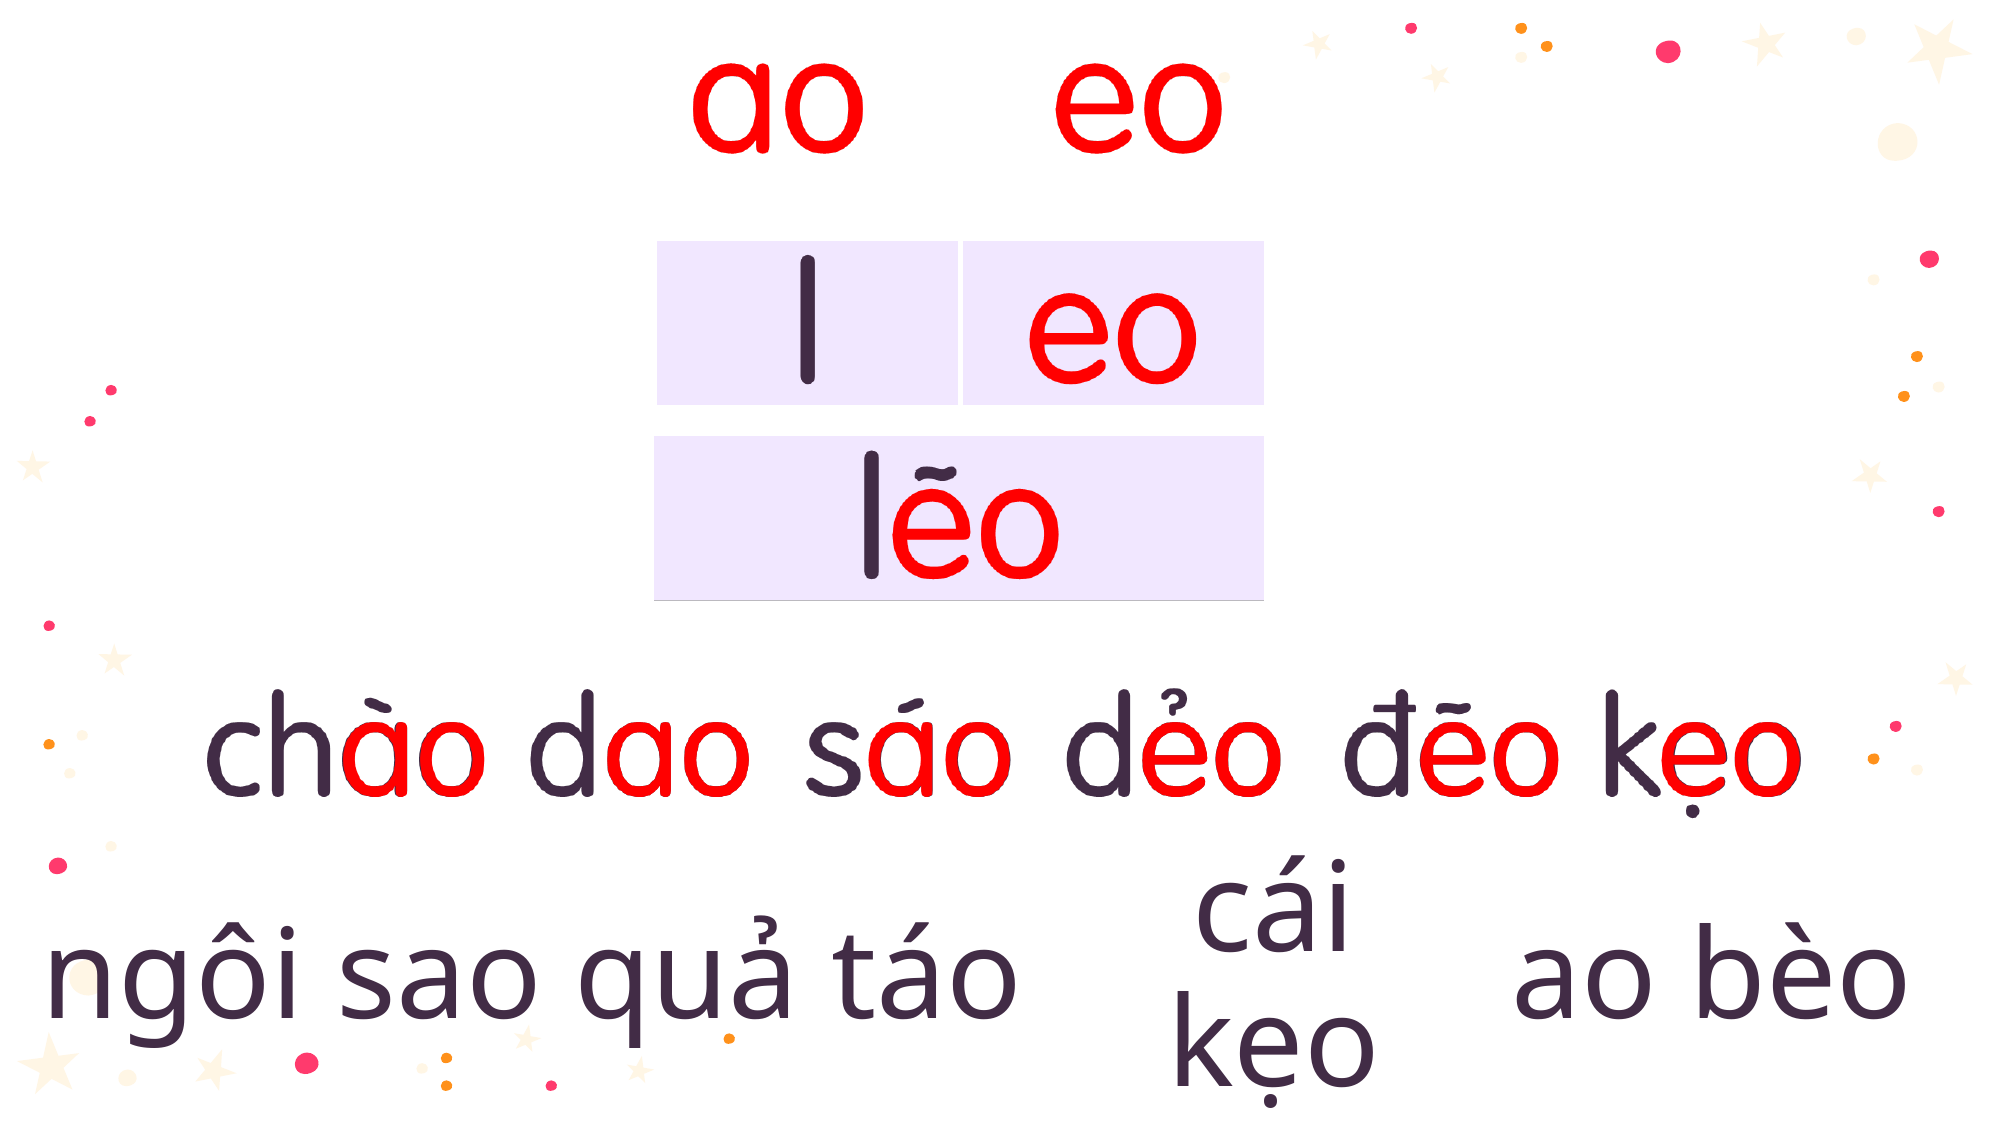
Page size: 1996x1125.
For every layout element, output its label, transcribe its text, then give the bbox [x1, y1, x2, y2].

text_box cái kẹo [1065, 918, 1460, 1050]
text_box quả táo [546, 918, 1051, 1050]
text_box ngôi sao [24, 924, 546, 1033]
picture [78, 0, 1888, 907]
text_box ao bèo [1460, 906, 1965, 1050]
